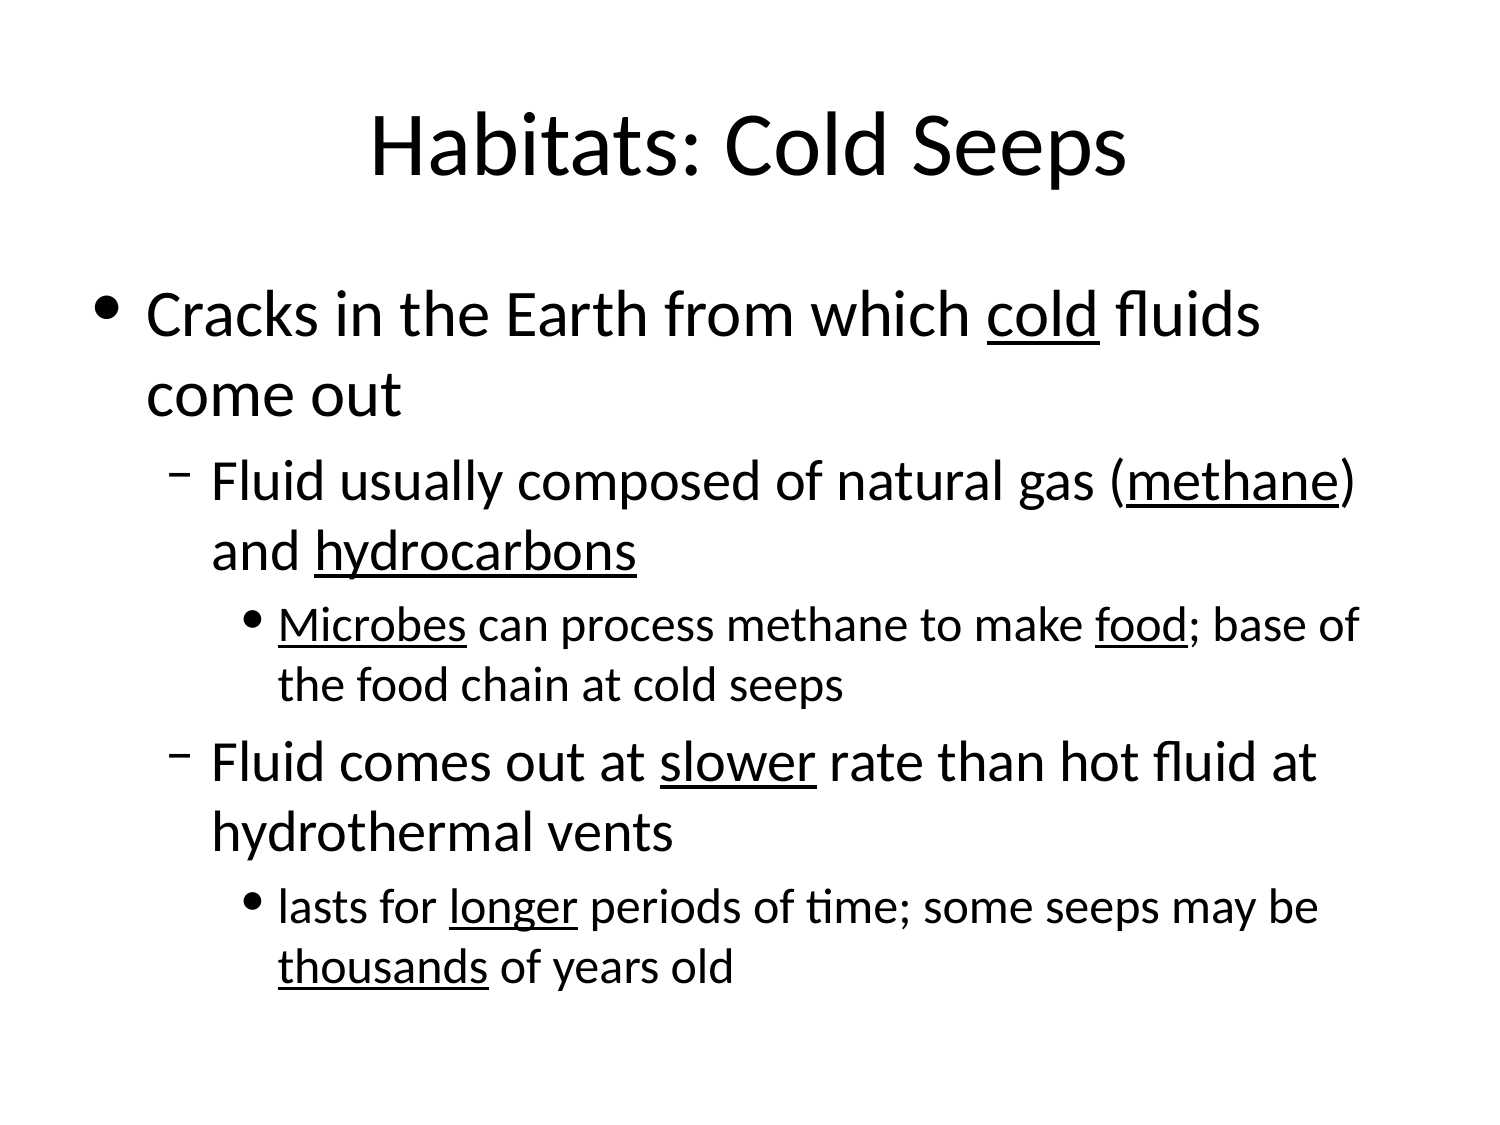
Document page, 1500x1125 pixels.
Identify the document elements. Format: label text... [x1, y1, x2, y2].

title Habitats: Cold Seeps [75, 45, 1425, 233]
list Cracks in the Earth from which cold fluids come out Fluid usually composed of natural gas (methane) and hydrocarbons Microbes can process methane to make food; base of the food chain at cold seeps Fluid comes out at slower rate than hot fluid at hydrothermal vents lasts for longer periods of time; some seeps may be thousands of years old [75, 262, 1425, 1088]
